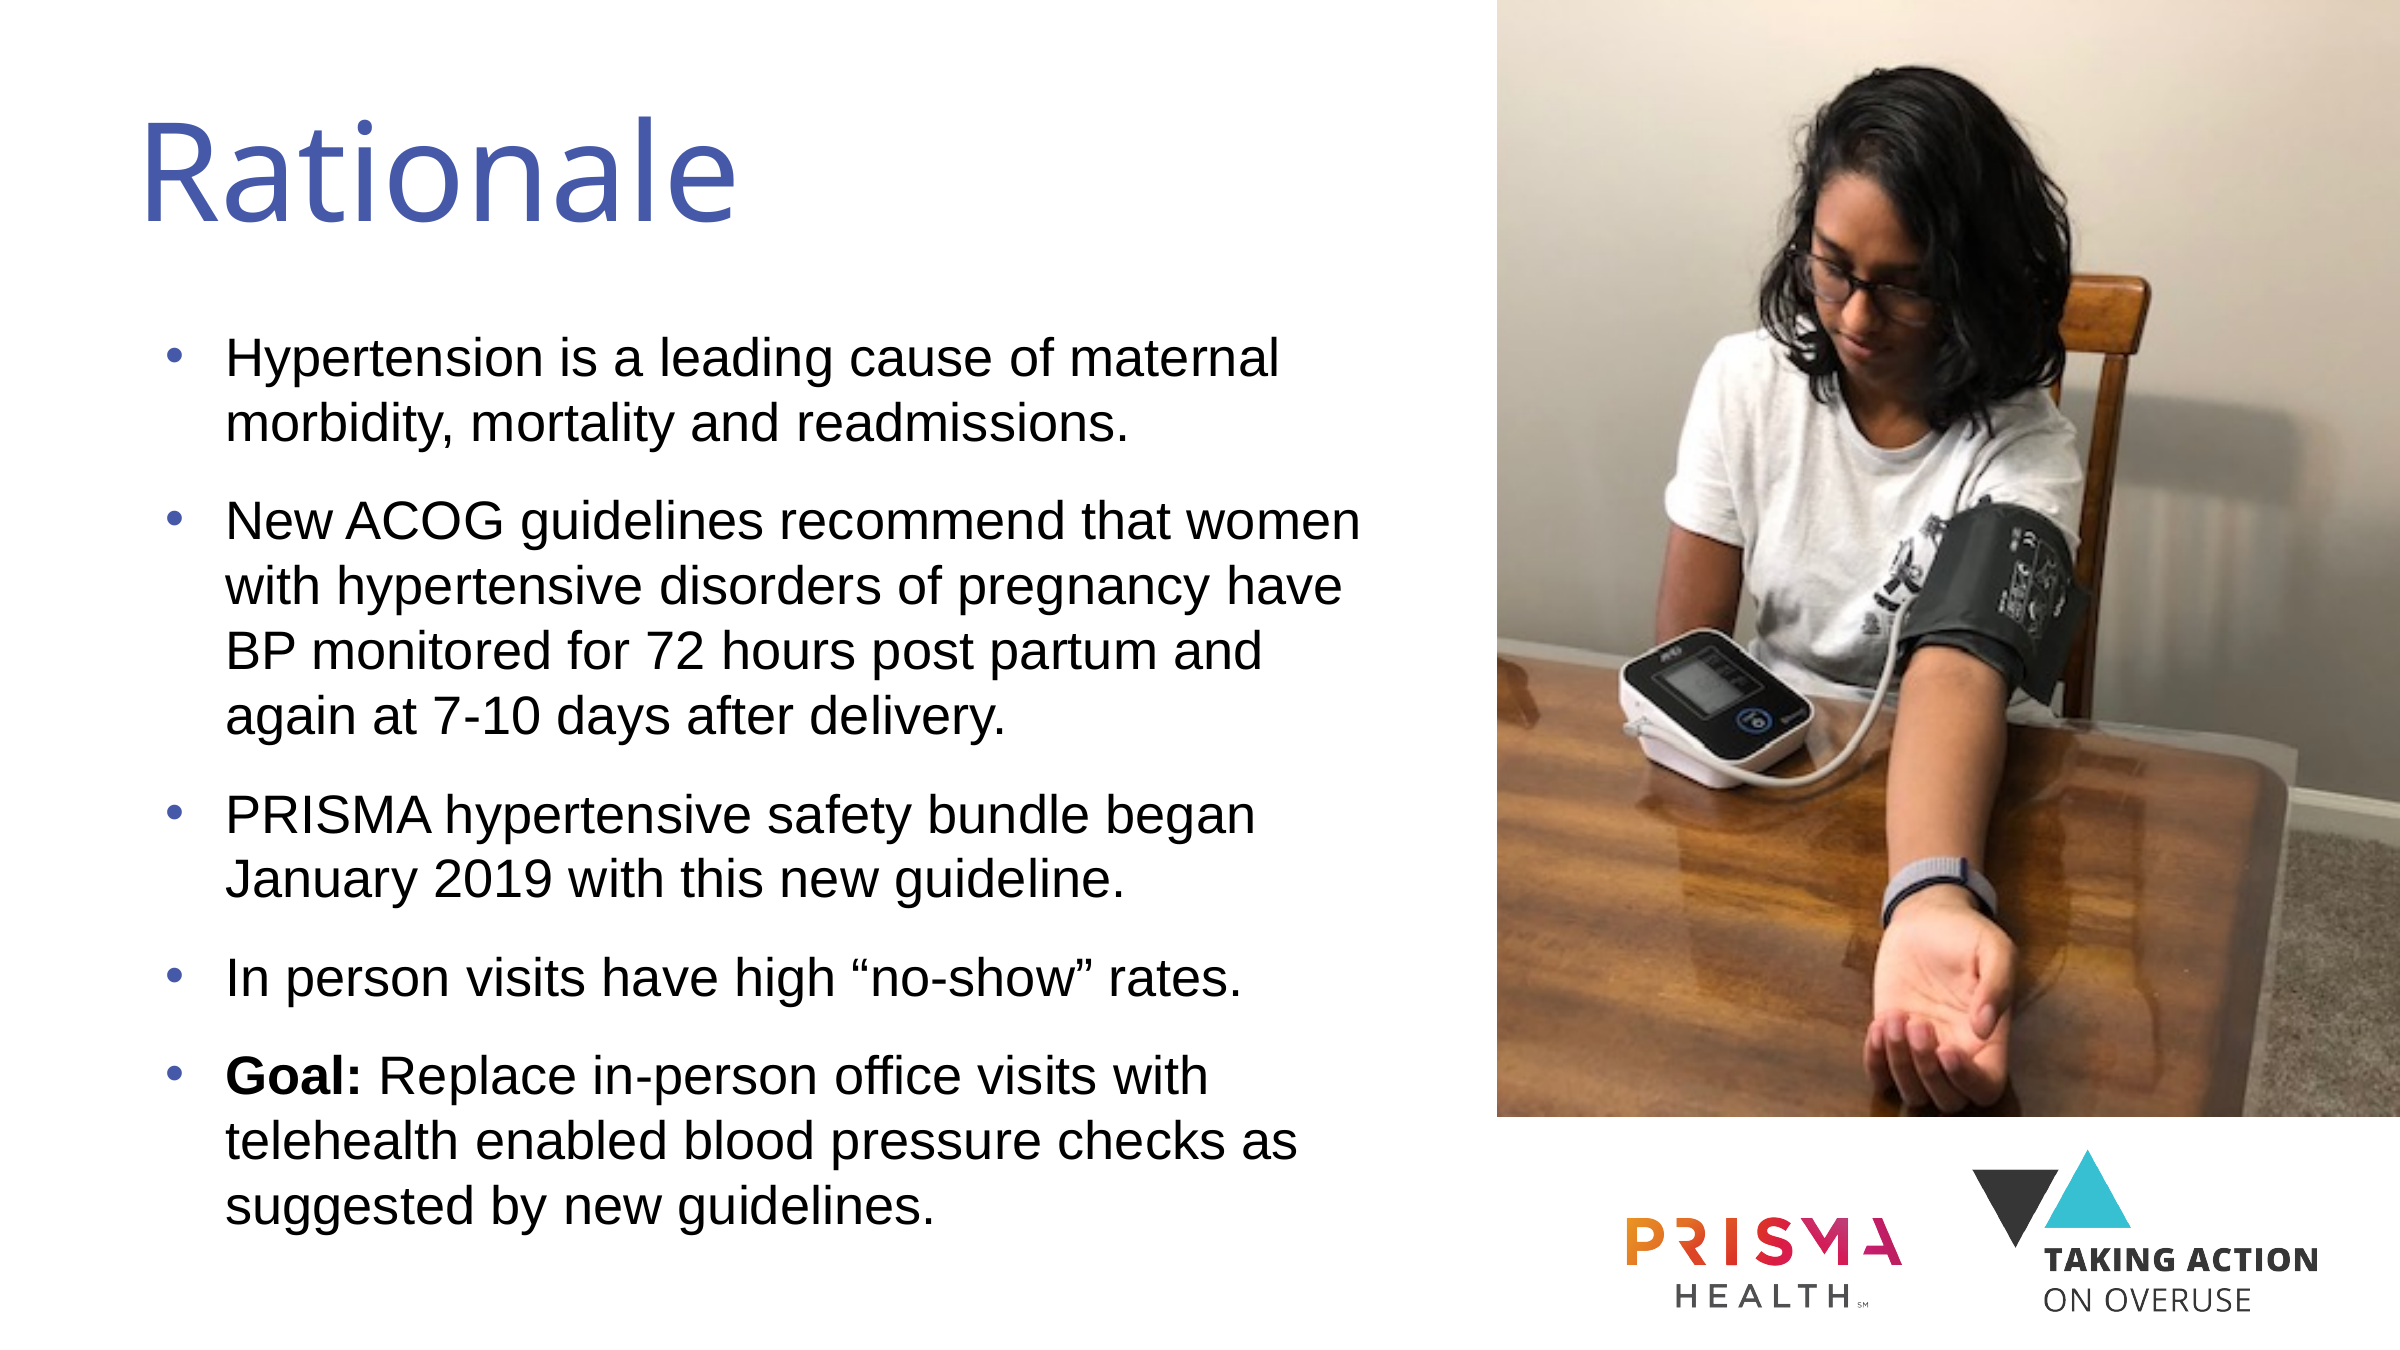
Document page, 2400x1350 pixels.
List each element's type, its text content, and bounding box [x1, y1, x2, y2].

list Hypertension is a leading cause of maternal morbidity, mortality and readmissions. New ACOG guidelines recommend that women with hypertensive disorders of pregnancy have BP monitored for 72 hours post partum and again at 7-10 days after delivery. PRISMA hypertensive safety bundle began January 2019 with this new guideline. In person visits have high “no-show” rates. Goal: Replace in-person office visits with telehealth enabled blood pressure checks as suggested by new guidelines. [120, 315, 1406, 1123]
picture [1972, 1149, 2317, 1312]
title Rationale [120, 54, 1491, 279]
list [1496, 0, 2400, 1117]
picture [1619, 1208, 1912, 1318]
